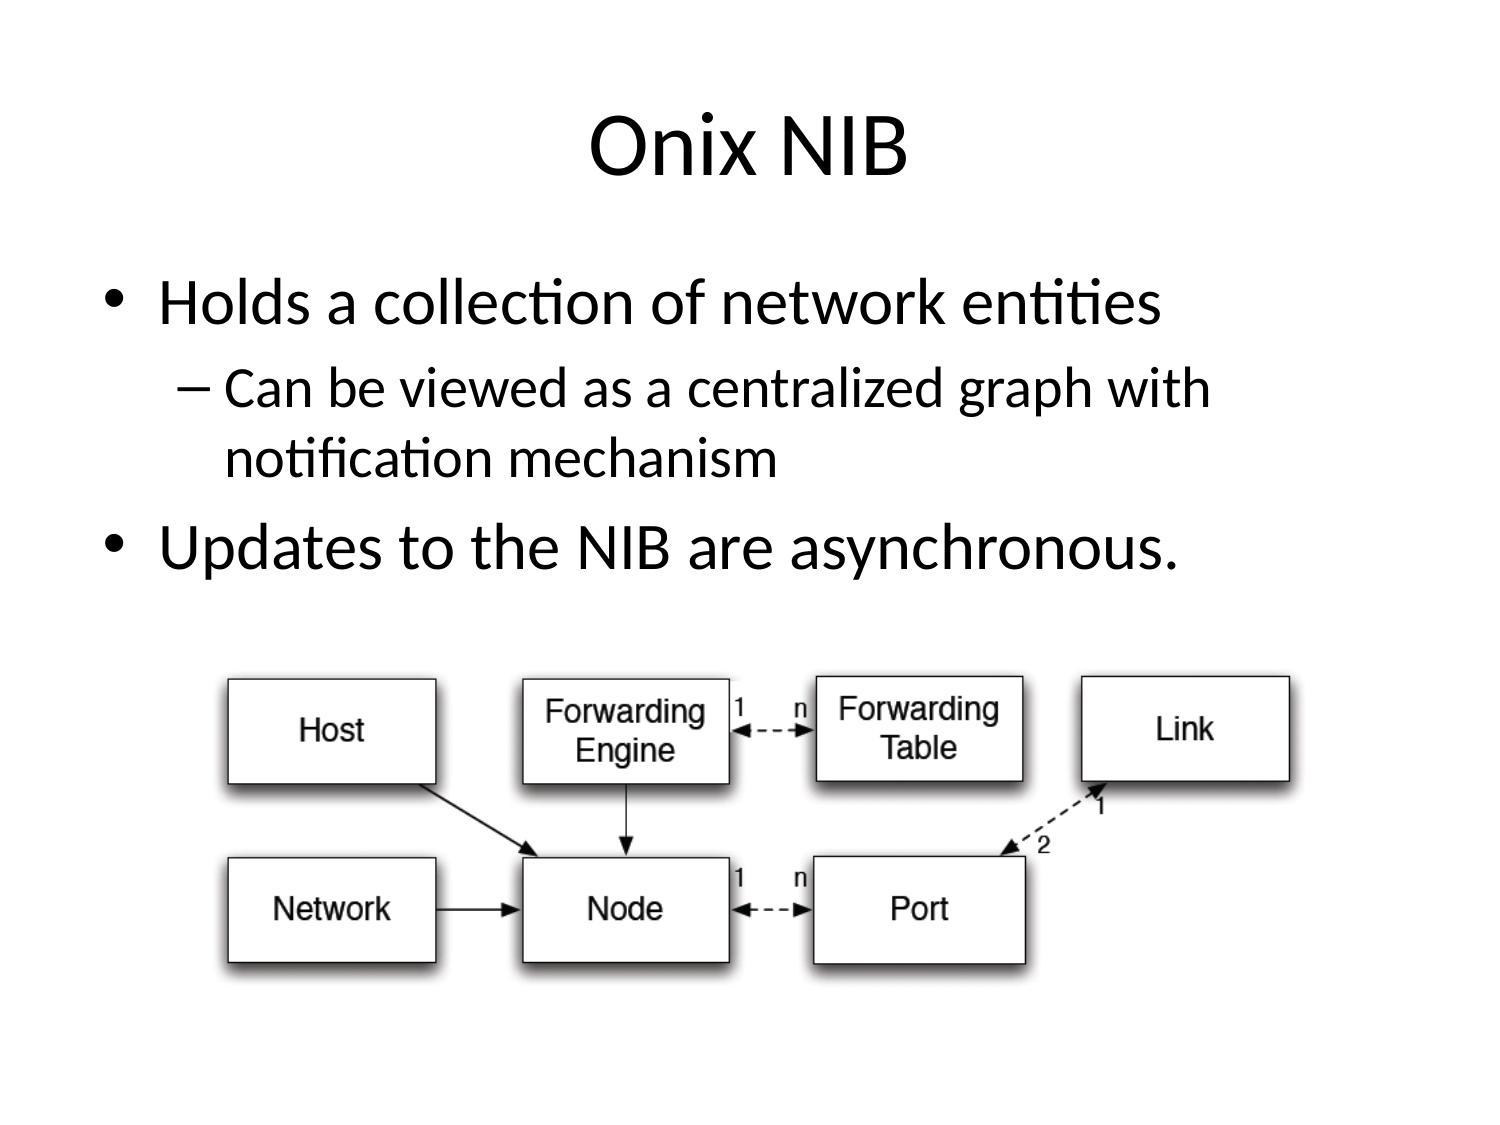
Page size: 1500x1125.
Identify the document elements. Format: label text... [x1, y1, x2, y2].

list Holds a collection of network entities Can be viewed as a centralized graph with notification mechanism Updates to the NIB are asynchronous. [87, 249, 1438, 618]
title Onix NIB [75, 45, 1425, 233]
picture [162, 637, 1364, 1005]
